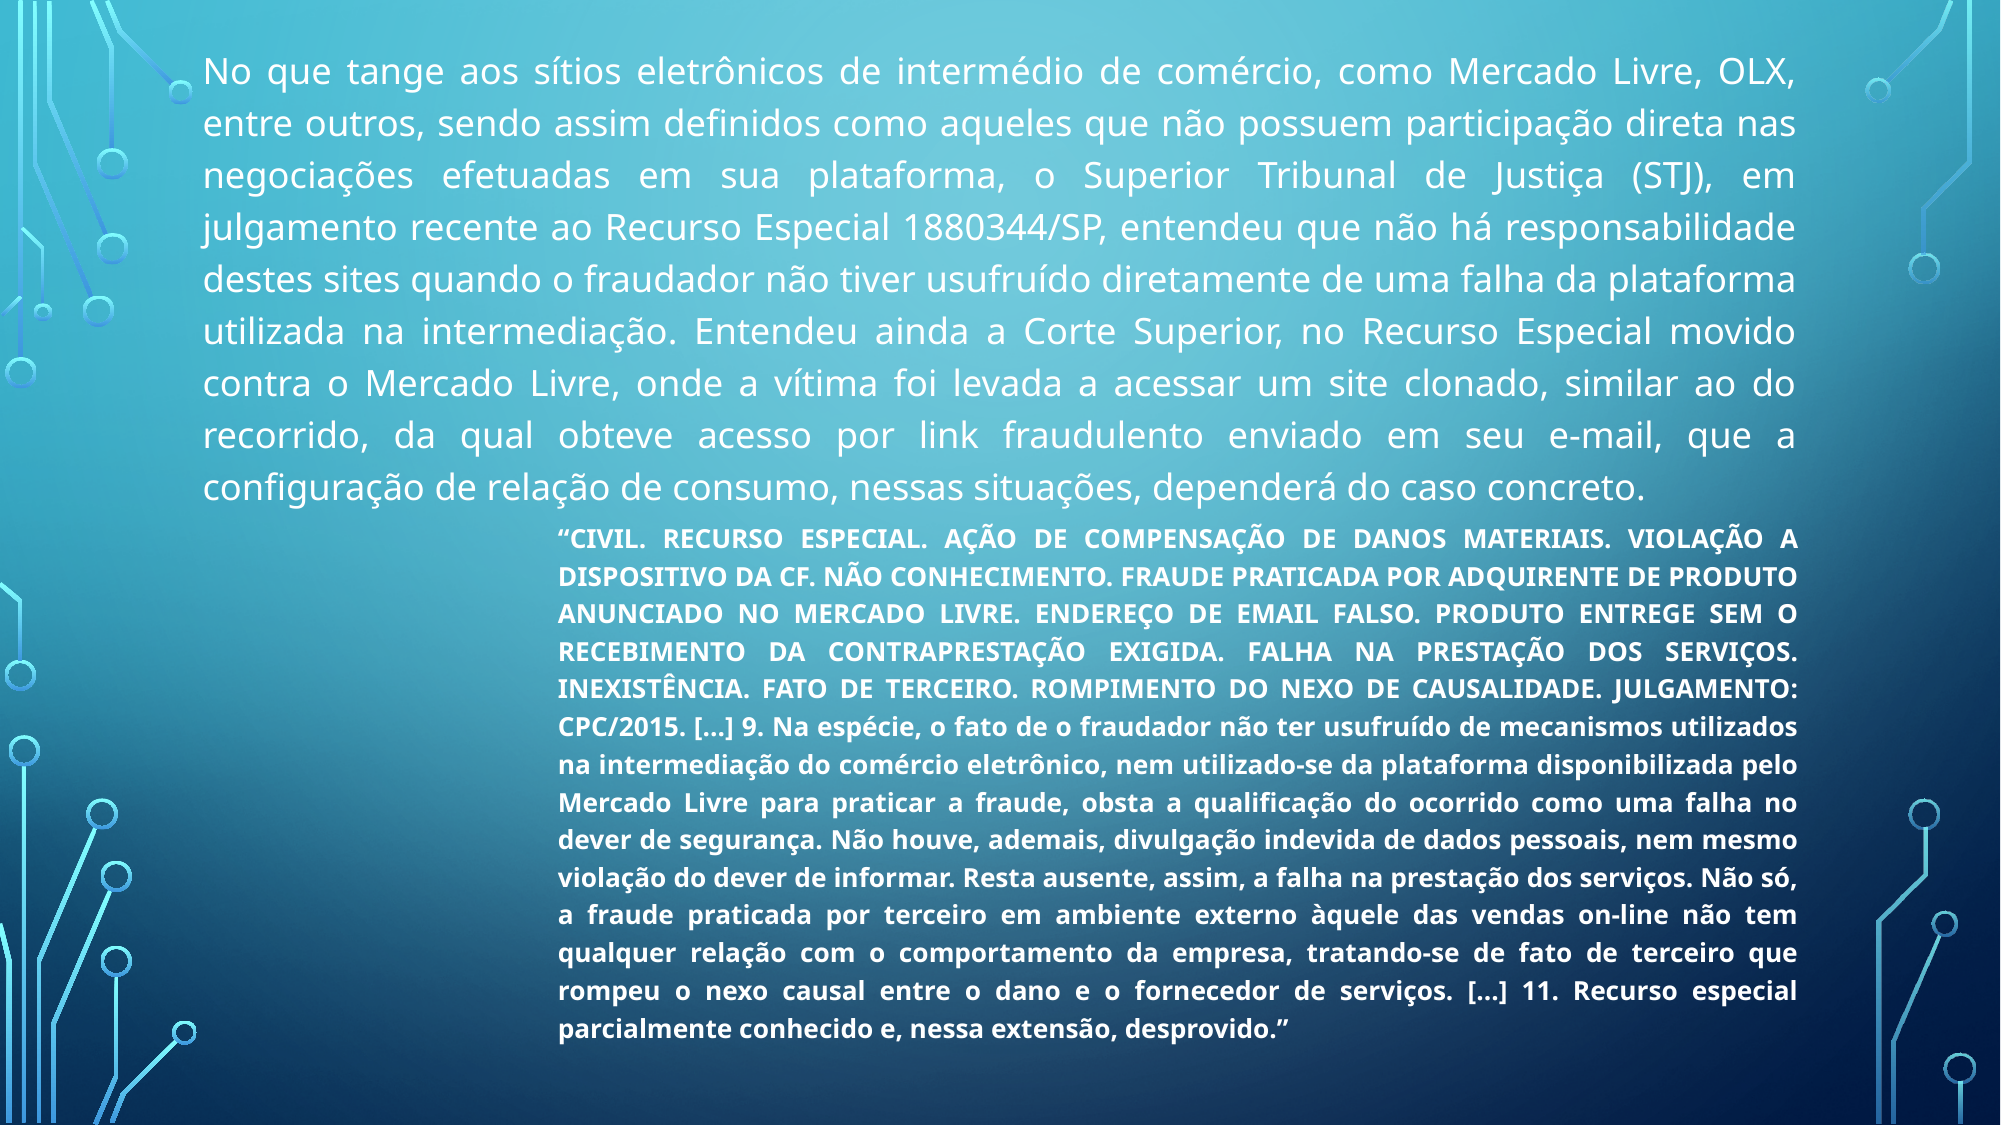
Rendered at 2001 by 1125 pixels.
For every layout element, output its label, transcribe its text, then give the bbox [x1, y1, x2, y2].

list No que tange aos sítios eletrônicos de intermédio de comércio, como Mercado Livre, OLX, entre outros, sendo assim definidos como aqueles que não possuem participação direta nas negociações efetuadas em sua plataforma, o Superior Tribunal de Justiça (STJ), em julgamento recente ao Recurso Especial 1880344/SP, entendeu que não há responsabilidade destes sites quando o fraudador não tiver usufruído diretamente de uma falha da plataforma utilizada na intermediação. Entendeu ainda a Corte Superior, no Recurso Especial movido contra o Mercado Livre, onde a vítima foi levada a acessar um site clonado, similar ao do recorrido, da qual obteve acesso por link fraudulento enviado em seu e-mail, que a configuração de relação de consumo, nessas situações, dependerá do caso concreto. “CIVIL. RECURSO ESPECIAL. AÇÃO DE COMPENSAÇÃO DE DANOS MATERIAIS. VIOLAÇÃO A DISPOSITIVO DA CF. NÃO CONHECIMENTO. FRAUDE PRATICADA POR ADQUIRENTE DE PRODUTO ANUNCIADO NO MERCADO LIVRE. ENDEREÇO DE EMAIL FALSO. PRODUTO ENTREGE SEM O RECEBIMENTO DA CONTRAPRESTAÇÃO EXIGIDA. FALHA NA PRESTAÇÃO DOS SERVIÇOS. INEXISTÊNCIA. FATO DE TERCEIRO. ROMPIMENTO DO NEXO DE CAUSALIDADE. JULGAMENTO: CPC/2015. [...] 9. Na espécie, o fato de o fraudador não ter usufruído de mecanismos utilizados na intermediação do comércio eletrônico, nem utilizado-se da plataforma disponibilizada pelo Mercado Livre para praticar a fraude, obsta a qualificação do ocorrido como uma falha no dever de segurança. Não houve, ademais, divulgação indevida de dados pessoais, nem mesmo violação do dever de informar. Resta ausente, assim, a falha na prestação dos serviços. Não só, a fraude praticada por terceiro em ambiente externo àquele das vendas on-line não tem qualquer relação com o comportamento da empresa, tratando-se de fato de terceiro que rompeu o nexo causal entre o dano e o fornecedor de serviços. [...] 11. Recurso especial parcialmente conhecido e, nessa extensão, desprovido.” [187, 32, 1813, 1070]
